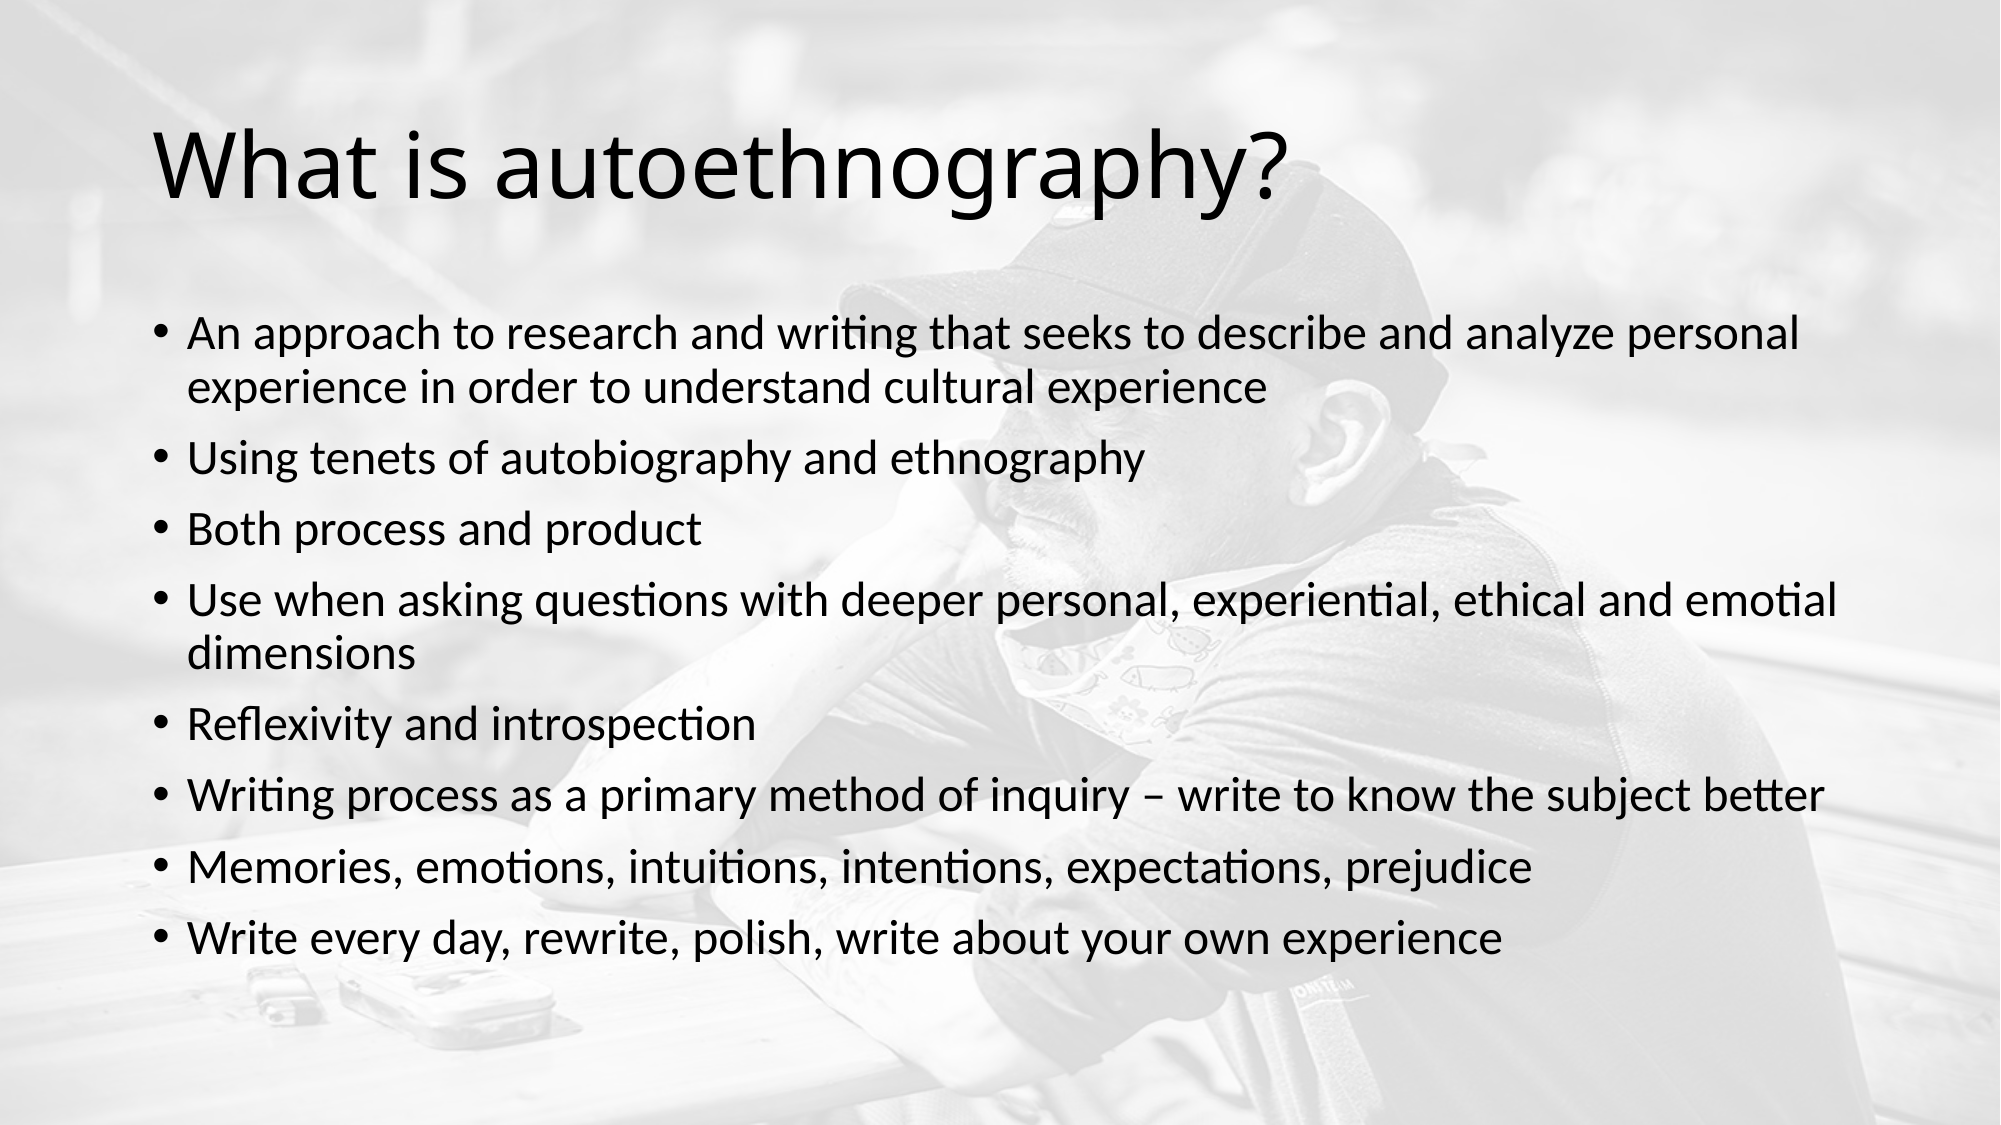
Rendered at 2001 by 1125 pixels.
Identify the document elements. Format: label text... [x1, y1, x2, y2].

title What is autoethnography? [137, 59, 1863, 278]
list An approach to research and writing that seeks to describe and analyze personal experience in order to understand cultural experience Using tenets of autobiography and ethnography Both process and product Use when asking questions with deeper personal, experiential, ethical and emotial dimensions Reflexivity and introspection Writing process as a primary method of inquiry – write to know the subject better Memories, emotions, intuitions, intentions, expectations, prejudice Write every day, rewrite, polish, write about your own experience [137, 299, 1863, 1014]
